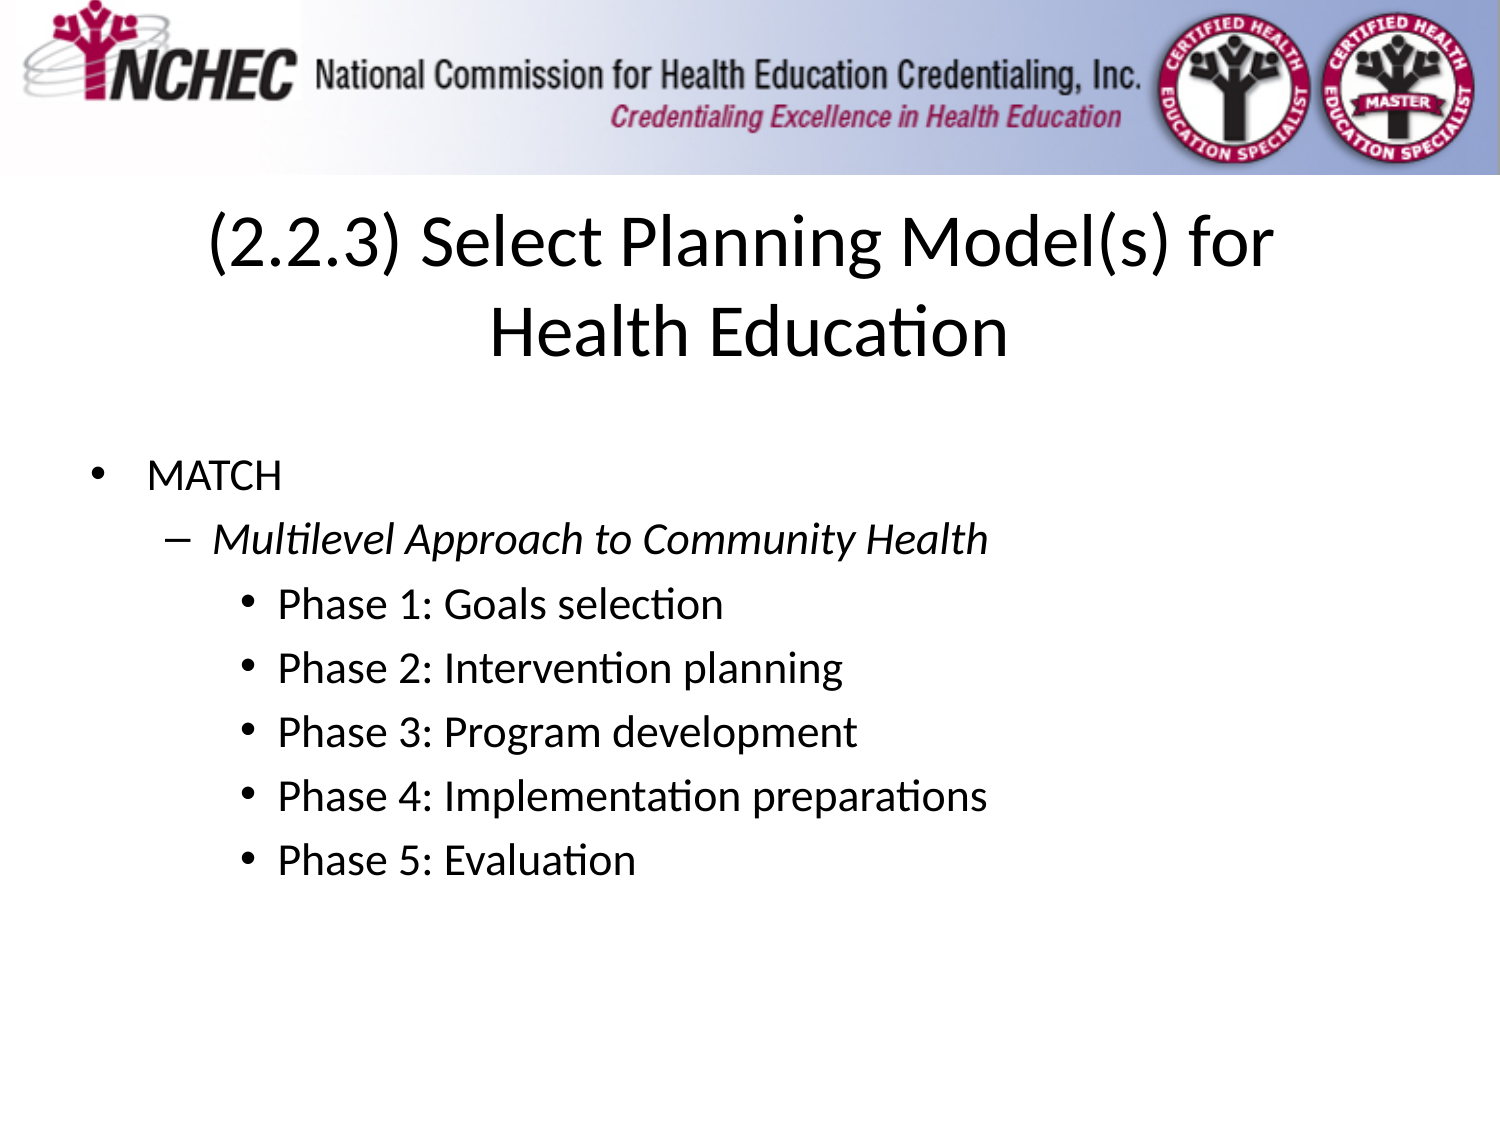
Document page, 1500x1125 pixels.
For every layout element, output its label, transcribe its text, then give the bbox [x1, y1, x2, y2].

title (2.2.3) Select Planning Model(s) for Health Education [75, 187, 1425, 375]
list MATCH Multilevel Approach to Community Health Phase 1: Goals selection Phase 2: Intervention planning Phase 3: Program development Phase 4: Implementation preparations Phase 5: Evaluation [75, 437, 1450, 1068]
picture [0, 0, 1500, 176]
